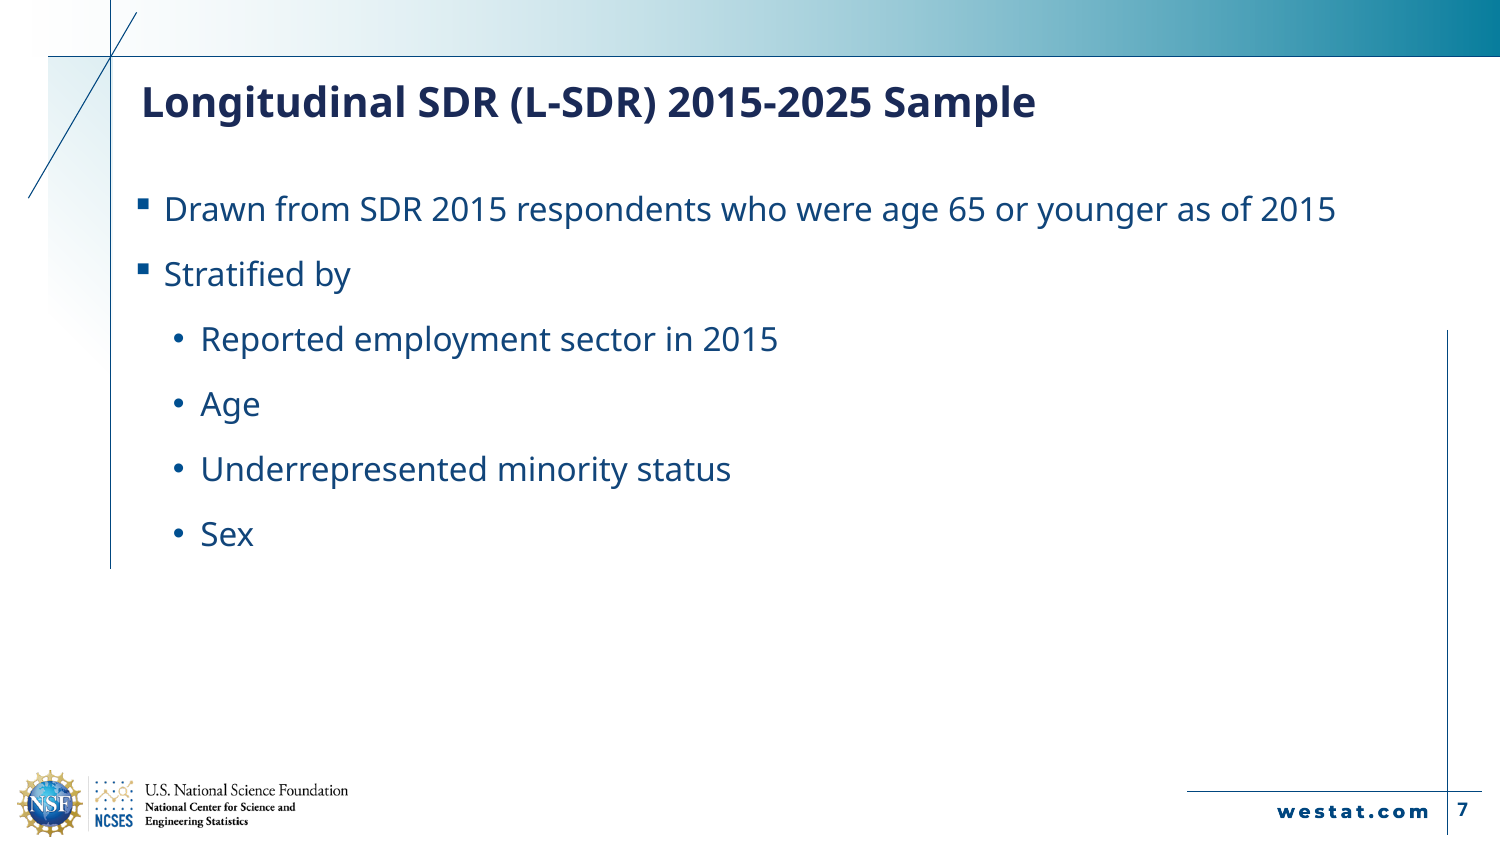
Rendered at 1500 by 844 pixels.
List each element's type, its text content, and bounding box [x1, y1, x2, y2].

slide_number 7 [1457, 788, 1500, 834]
list Drawn from SDR 2015 respondents who were age 65 or younger as of 2015 Stratified by Reported employment sector in 2015 Age Underrepresented minority status Sex [110, 180, 1446, 768]
picture [17, 770, 348, 837]
title Longitudinal SDR (L-SDR) 2015-2025 Sample [125, 73, 1500, 161]
picture [1275, 804, 1430, 820]
